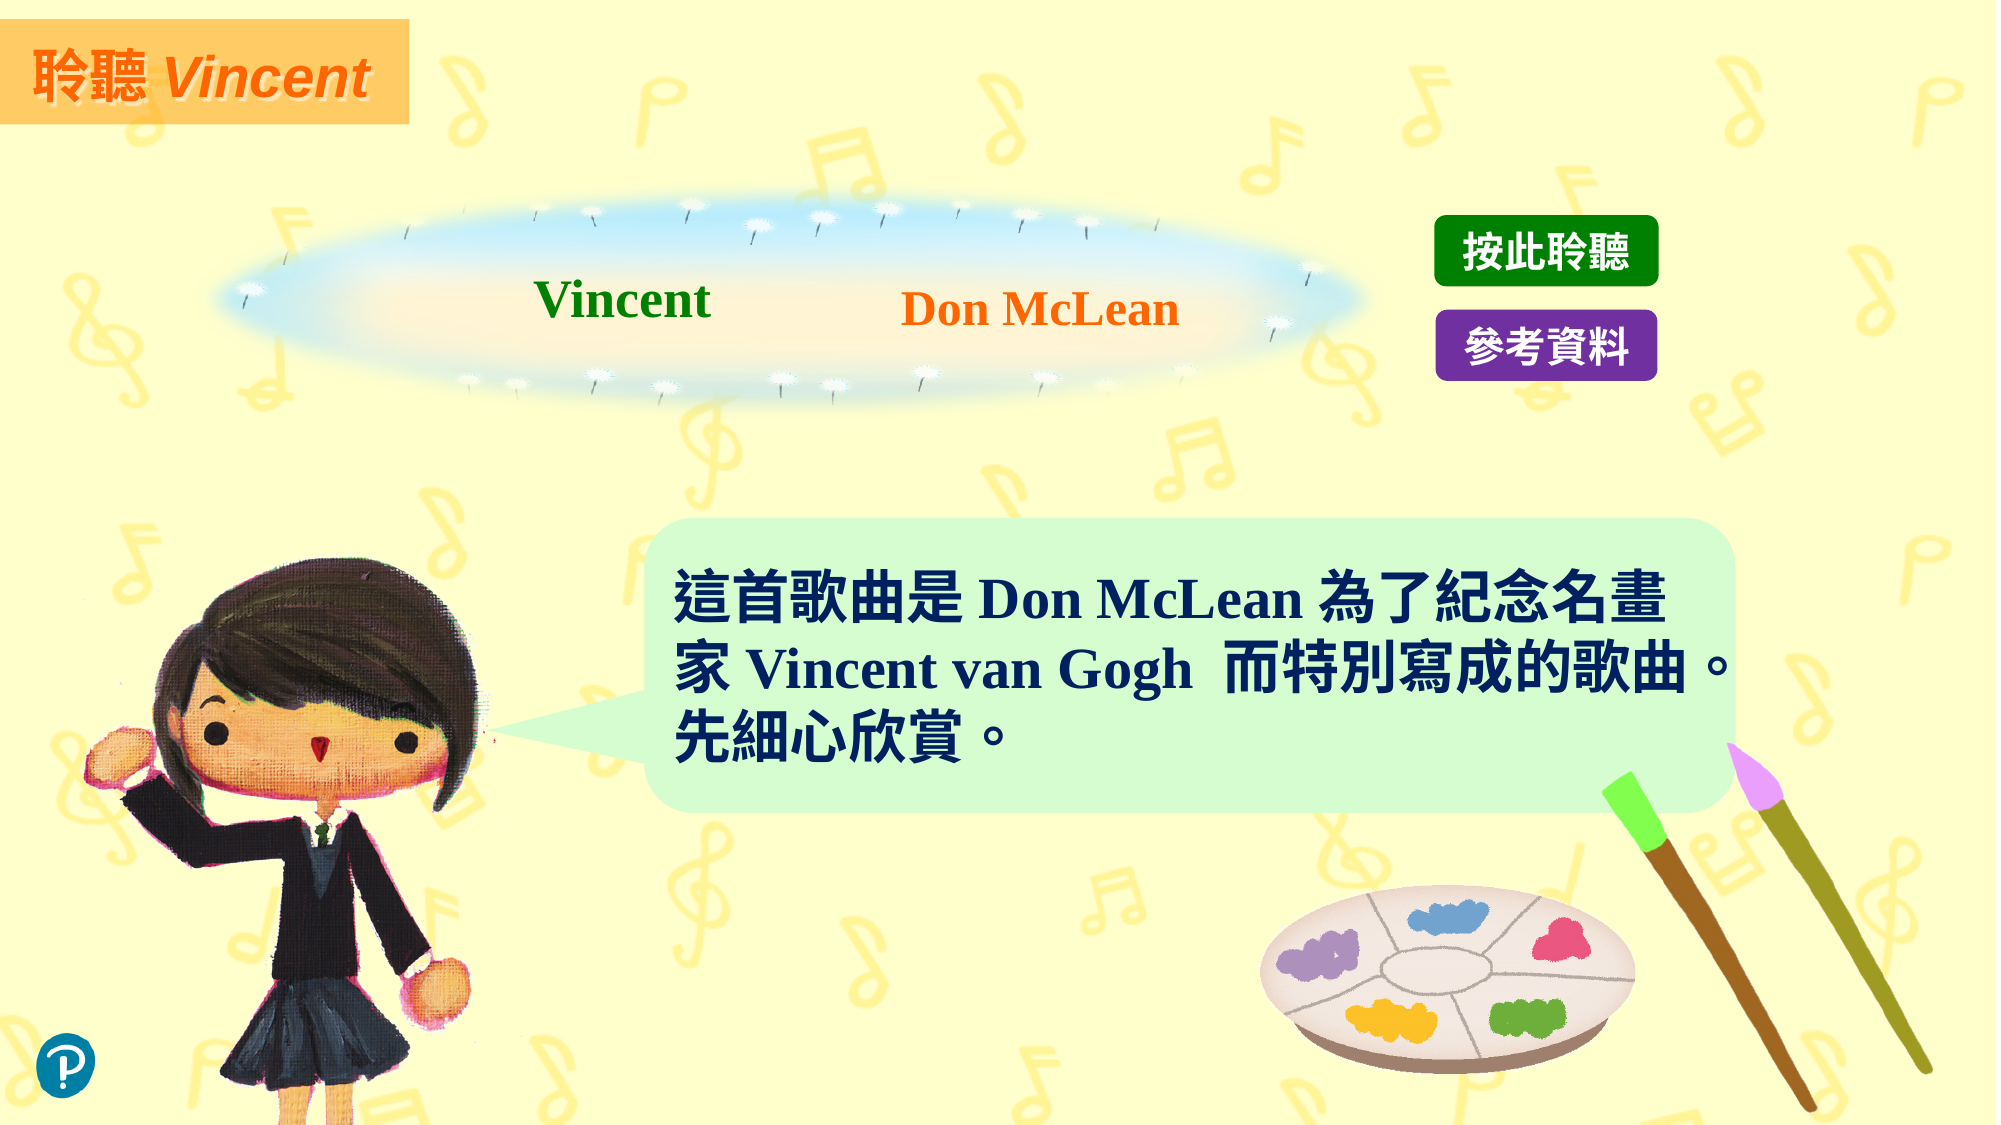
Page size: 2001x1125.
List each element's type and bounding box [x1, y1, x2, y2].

picture [0, 0, 1997, 1125]
text_box [188, 178, 1392, 420]
